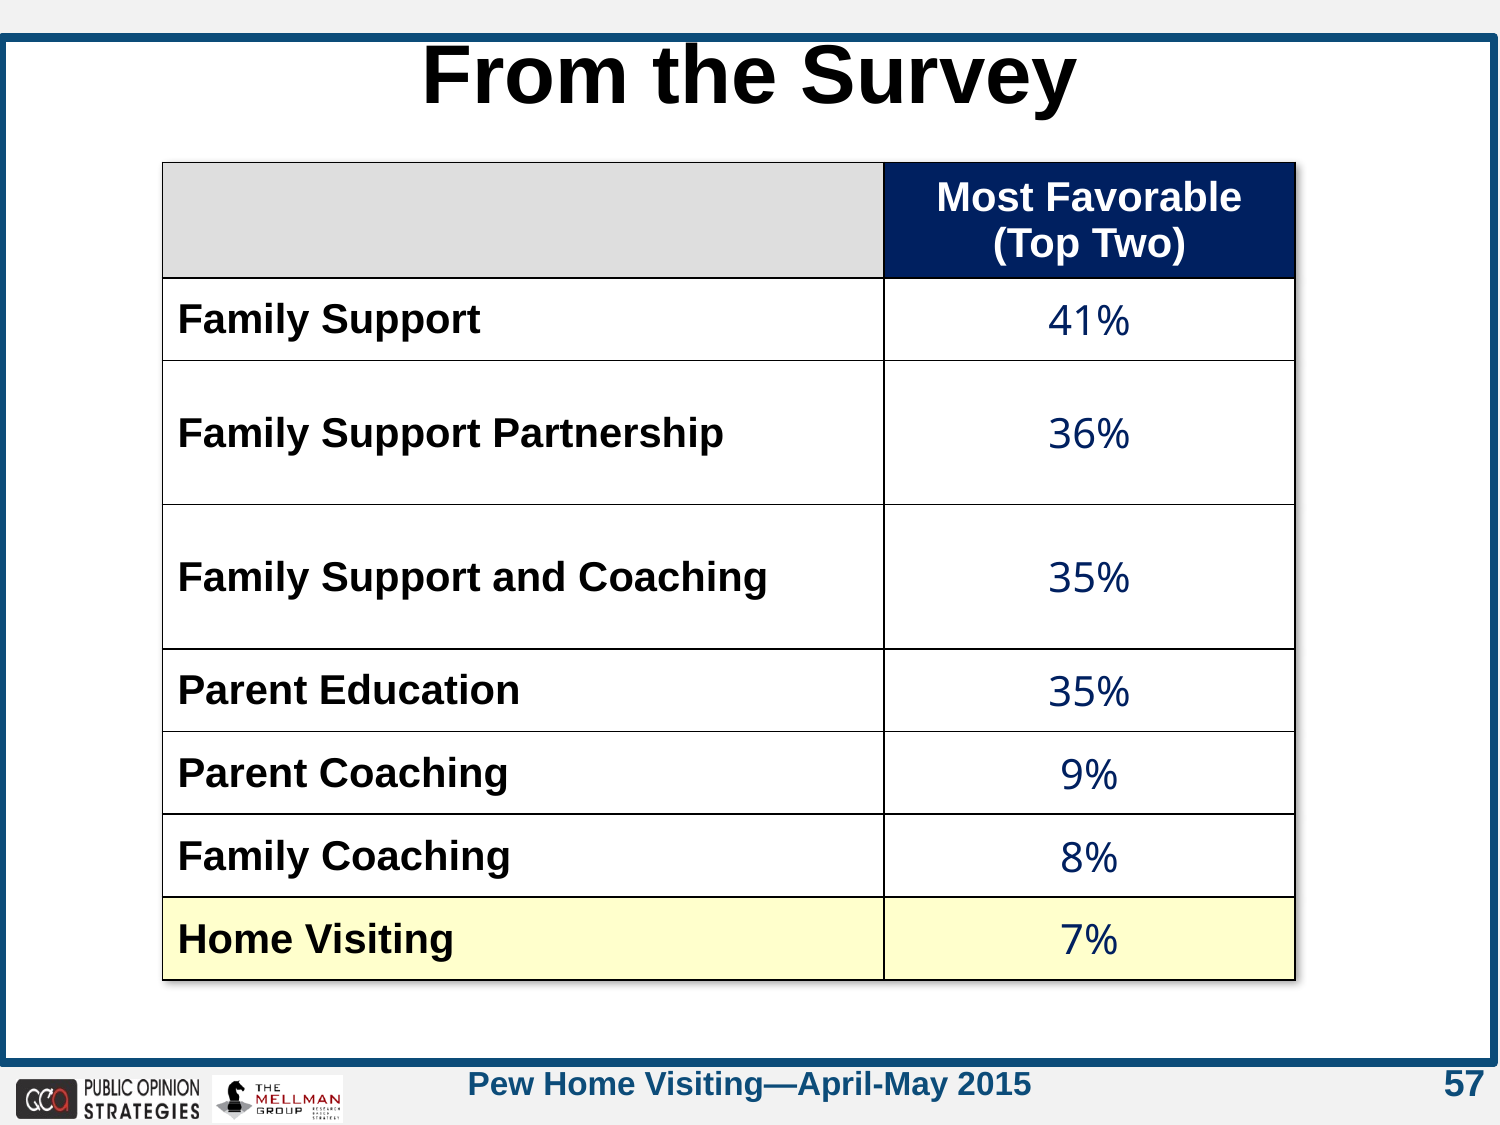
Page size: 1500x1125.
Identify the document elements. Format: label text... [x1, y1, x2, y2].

table_cell 7% [885, 898, 1294, 979]
table_cell 8% [885, 815, 1294, 896]
table_cell Family Support [163, 279, 883, 360]
table_header [163, 163, 883, 277]
table_cell Family Coaching [163, 815, 883, 896]
table_cell Family Support and Coaching [163, 505, 883, 648]
table_cell 41% [885, 279, 1294, 360]
table_cell 35% [885, 505, 1294, 648]
table_cell Parent Coaching [163, 732, 883, 813]
table_cell Family Support Partnership [163, 361, 883, 504]
text_box From the Survey [62, 12, 1438, 128]
table_cell 35% [885, 650, 1294, 731]
table_cell Parent Education [163, 650, 883, 731]
table_cell 36% [885, 361, 1294, 504]
table_cell Home Visiting [163, 898, 883, 979]
table_header Most Favorable (Top Two) [885, 163, 1294, 277]
table_cell 9% [885, 732, 1294, 813]
picture [212, 1075, 343, 1123]
picture [16, 1079, 199, 1119]
